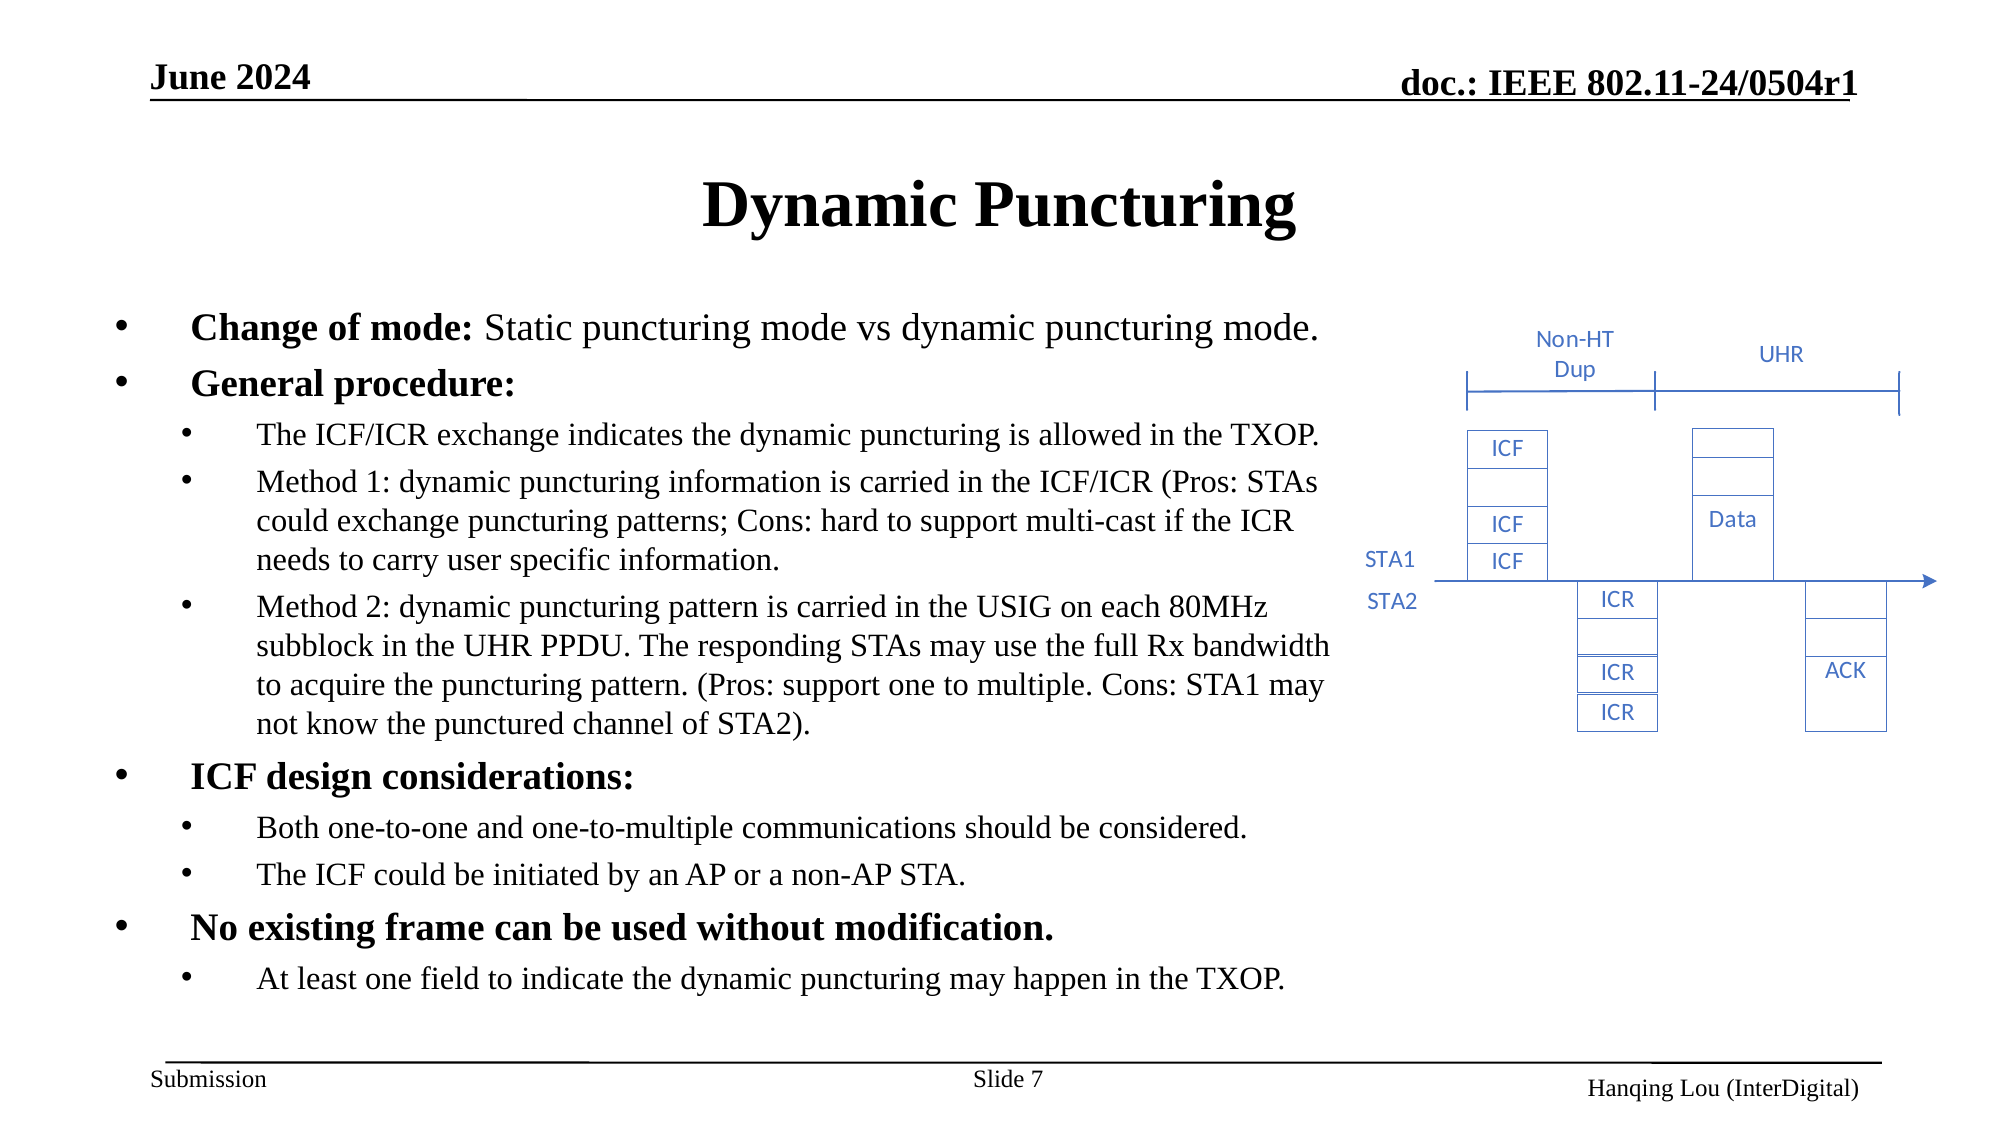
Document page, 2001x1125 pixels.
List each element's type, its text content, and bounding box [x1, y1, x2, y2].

slide_number Slide 7 [950, 1061, 1067, 1123]
picture [1349, 314, 1938, 742]
text_box Change of mode: Static puncturing mode vs dynamic puncturing mode. General procedure: The ICF/ICR exchange indicates the dynamic puncturing is allowed in the TXOP. Method 1: dynamic puncturing information is carried in the ICF/ICR (Pros: STAs could exchange puncturing patterns; Cons: hard to support multi-cast if the ICR needs to carry user specific information. Method 2: dynamic puncturing pattern is carried in the USIG on each 80MHz subblock in the UHR PPDU. The responding STAs may use the full Rx bandwidth to acquire the puncturing pattern. (Pros: support one to multiple. Cons: STA1 may not know the punctured channel of STA2). ICF design considerations: Both one-to-one and one-to-multiple communications should be considered. The ICF could be initiated by an AP or a non-AP STA. No existing frame can be used without modification. At least one field to indicate the dynamic puncturing may happen in the TXOP. [43, 293, 1354, 1035]
text_box Dynamic Puncturing [150, 112, 1850, 288]
